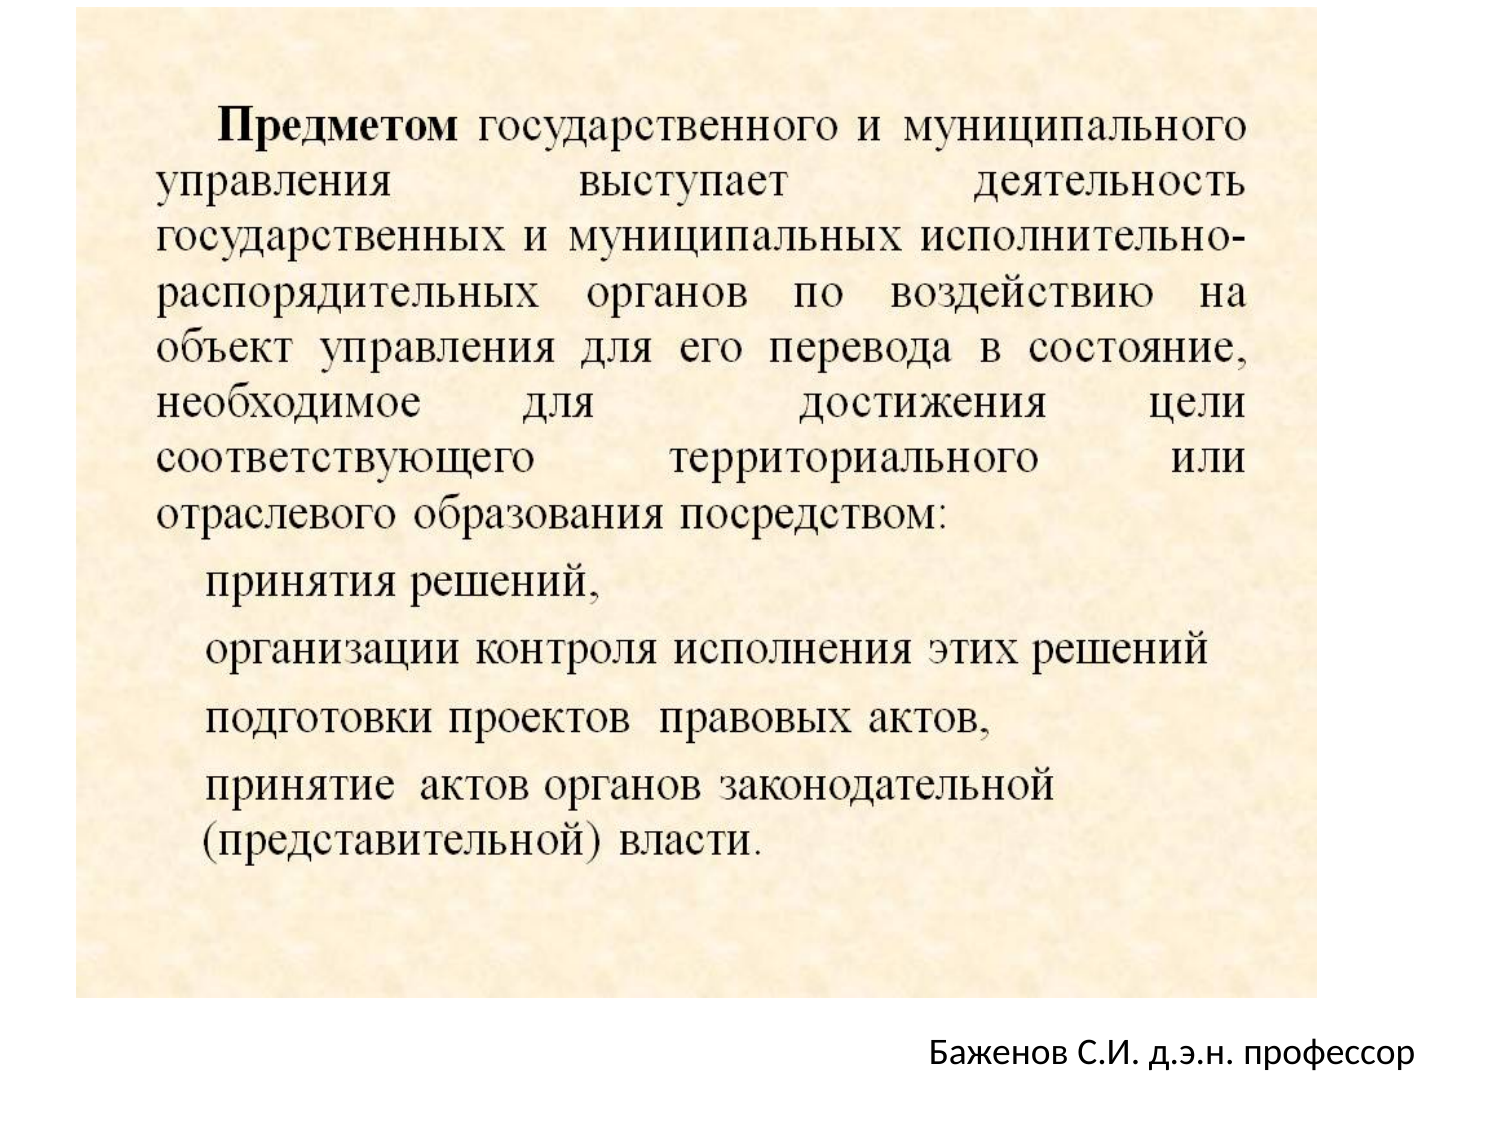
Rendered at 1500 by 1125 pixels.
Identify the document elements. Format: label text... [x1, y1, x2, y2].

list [76, 7, 1318, 999]
text_box Баженов С.И. д.э.н. профессор [913, 1019, 1500, 1080]
